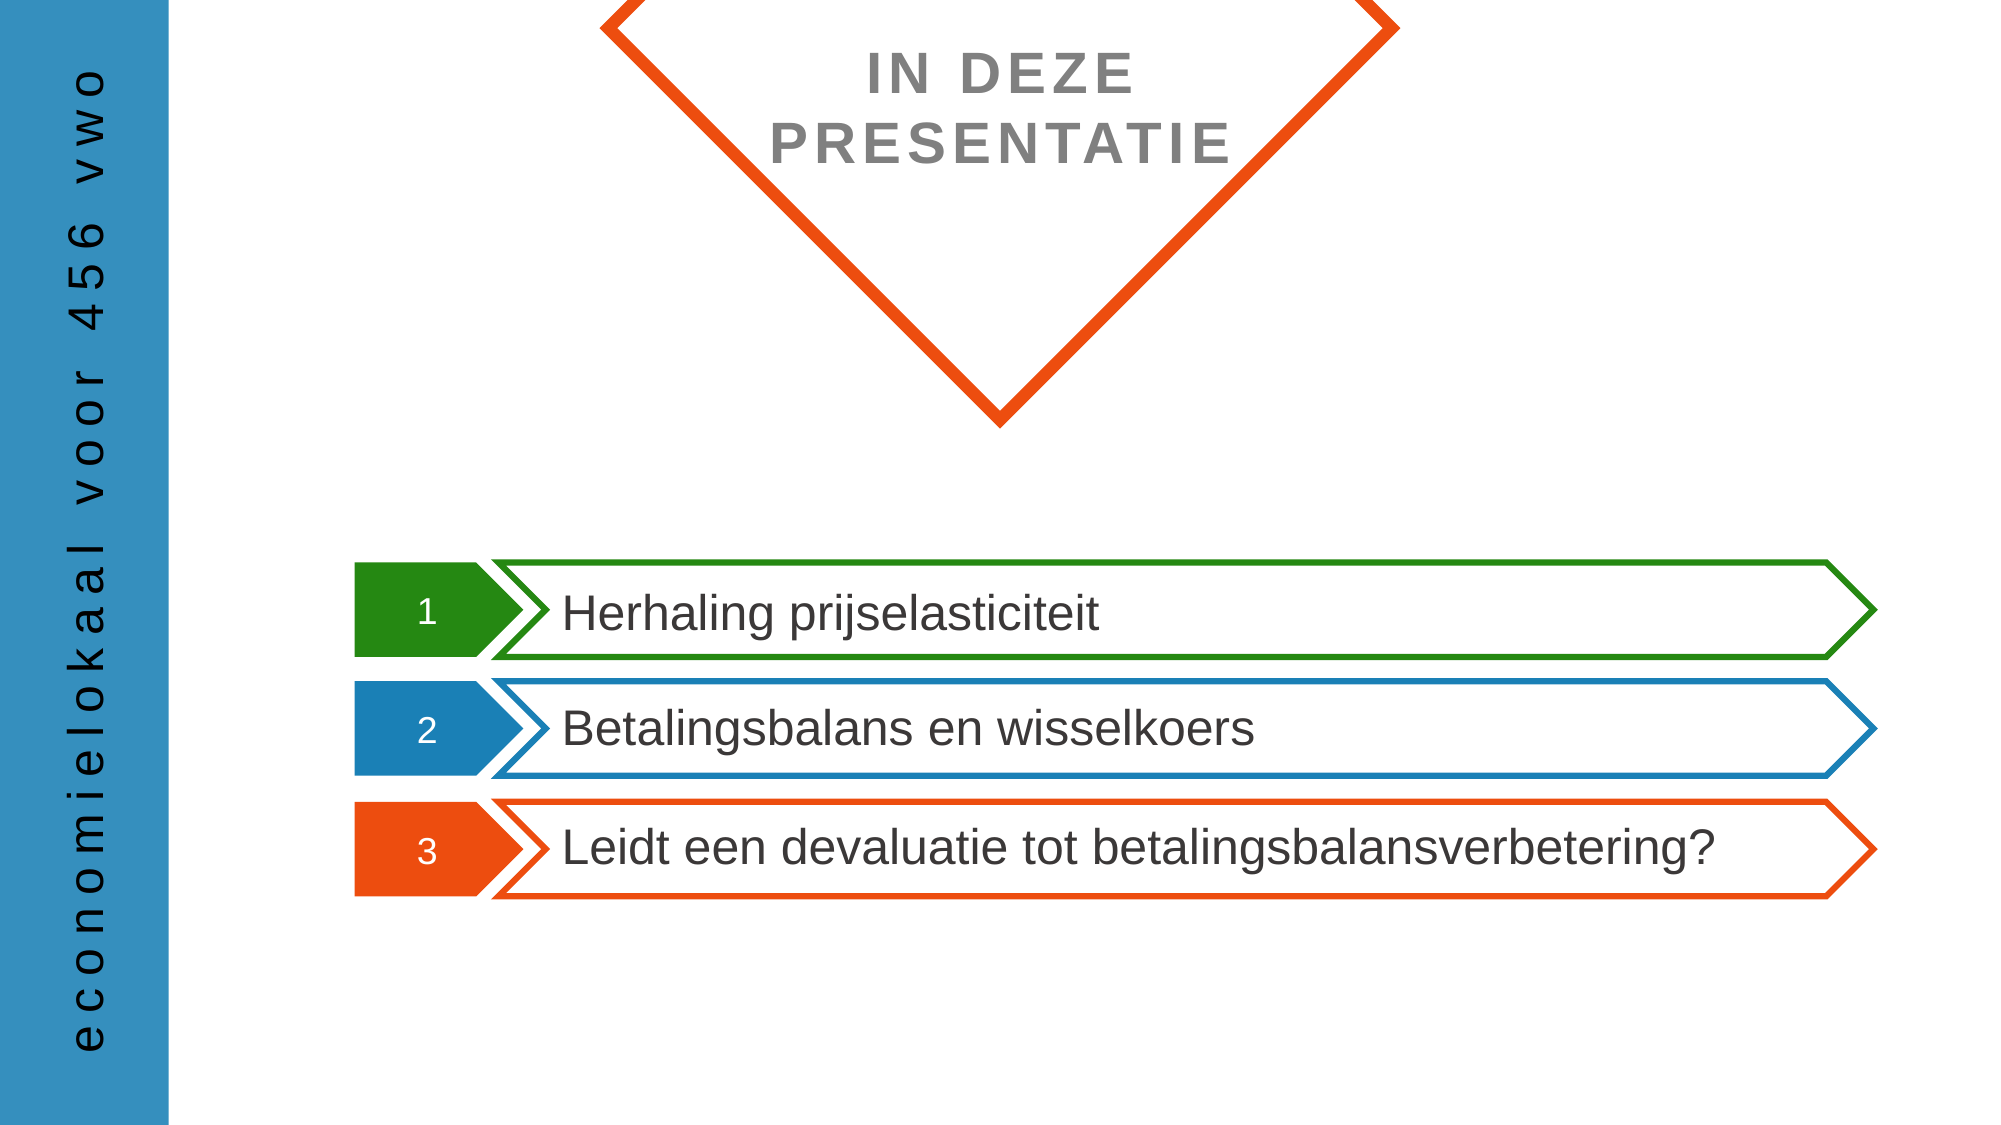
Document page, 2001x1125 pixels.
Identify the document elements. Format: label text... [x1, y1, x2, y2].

list Betalingsbalans en wisselkoers [546, 694, 2000, 771]
list Leidt een devaluatie tot betalingsbalansverbetering? [546, 814, 2000, 891]
list Herhaling prijselasticiteit [546, 579, 2000, 655]
